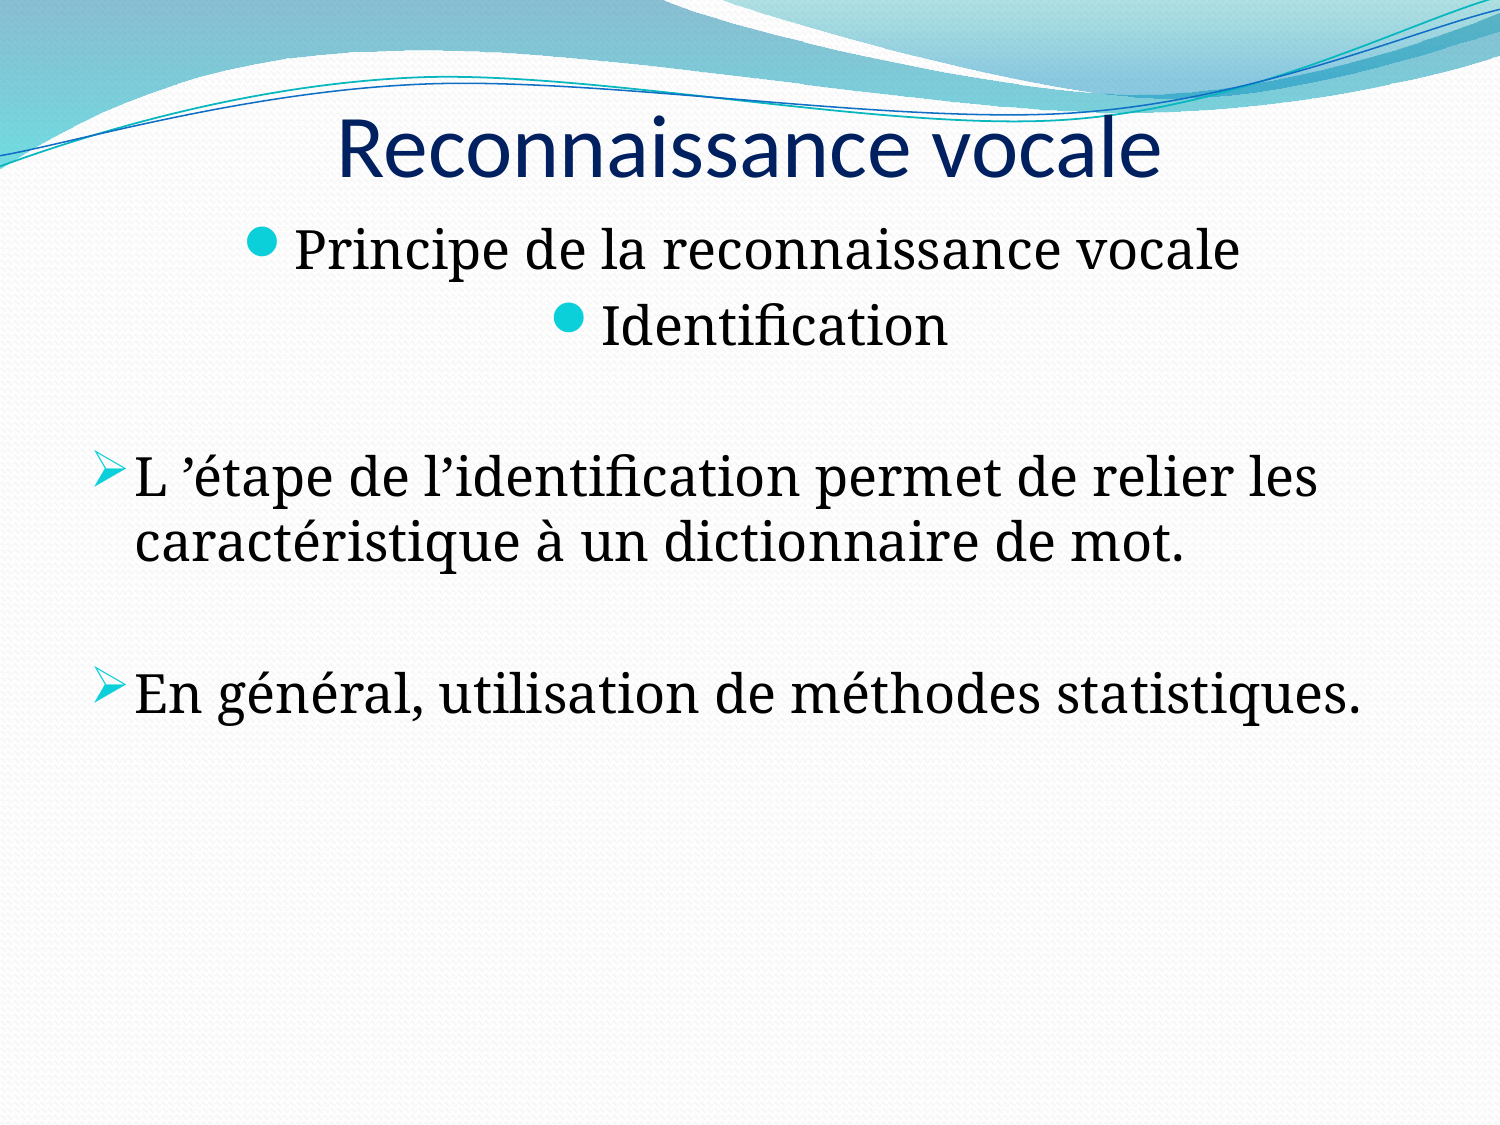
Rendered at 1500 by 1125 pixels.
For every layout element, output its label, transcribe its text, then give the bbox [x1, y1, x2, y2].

title Reconnaissance vocale [75, 78, 1425, 208]
list Principe de la reconnaissance vocale Identification L ’étape de l’identification permet de relier les caractéristique à un dictionnaire de mot. En général, utilisation de méthodes statistiques. [75, 208, 1425, 1038]
